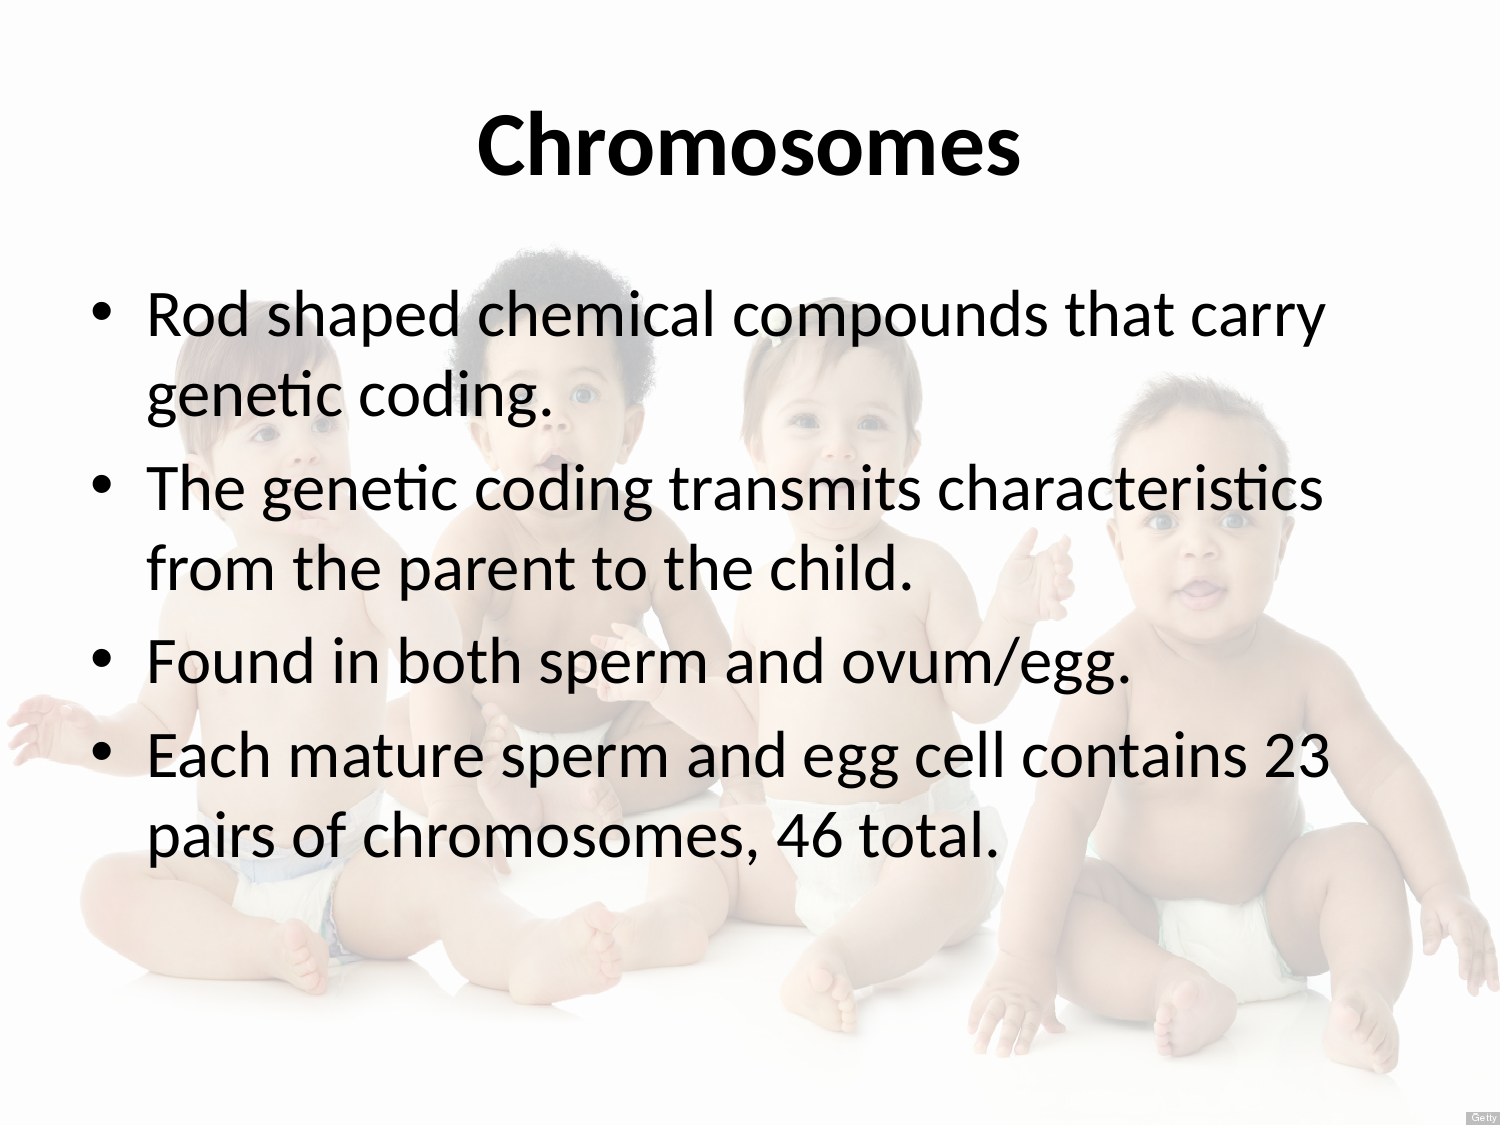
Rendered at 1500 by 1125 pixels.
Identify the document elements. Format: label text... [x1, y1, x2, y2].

title Chromosomes [75, 45, 1425, 233]
list Rod shaped chemical compounds that carry genetic coding. The genetic coding transmits characteristics from the parent to the child. Found in both sperm and ovum/egg. Each mature sperm and egg cell contains 23 pairs of chromosomes, 46 total. [75, 262, 1425, 1005]
